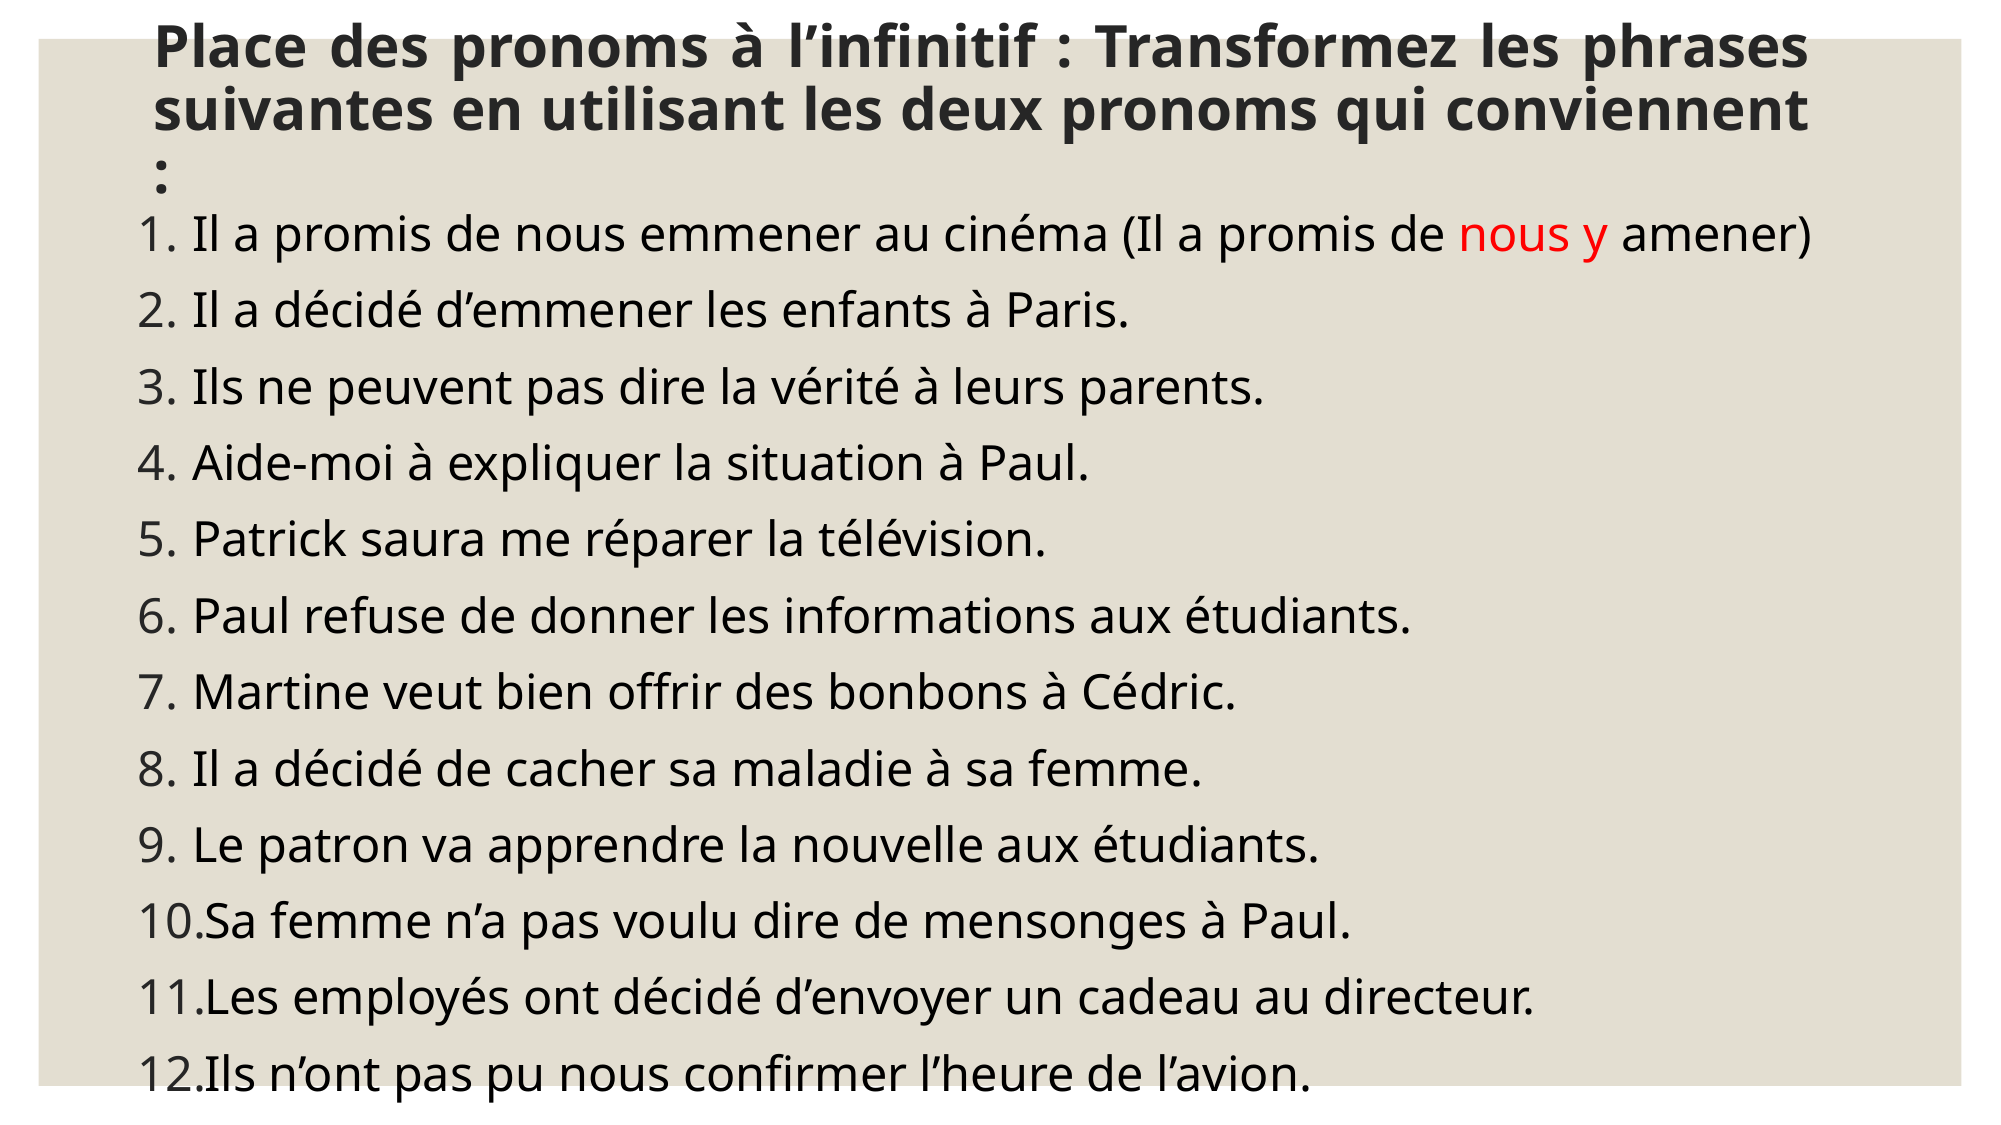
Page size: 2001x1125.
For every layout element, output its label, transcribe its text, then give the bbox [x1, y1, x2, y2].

title Place des pronoms à l’infinitif : Transformez les phrases suivantes en utilisant les deux pronoms qui conviennent : [138, 50, 1825, 173]
list Il a promis de nous emmener au cinéma (Il a promis de nous y amener) Il a décidé d’emmener les enfants à Paris. Ils ne peuvent pas dire la vérité à leurs parents. Aide-moi à expliquer la situation à Paul. Patrick saura me réparer la télévision. Paul refuse de donner les informations aux étudiants. Martine veut bien offrir des bonbons à Cédric. Il a décidé de cacher sa maladie à sa femme. Le patron va apprendre la nouvelle aux étudiants. Sa femme n’a pas voulu dire de mensonges à Paul. Les employés ont décidé d’envoyer un cadeau au directeur. Ils n’ont pas pu nous confirmer l’heure de l’avion. [122, 195, 1948, 1110]
